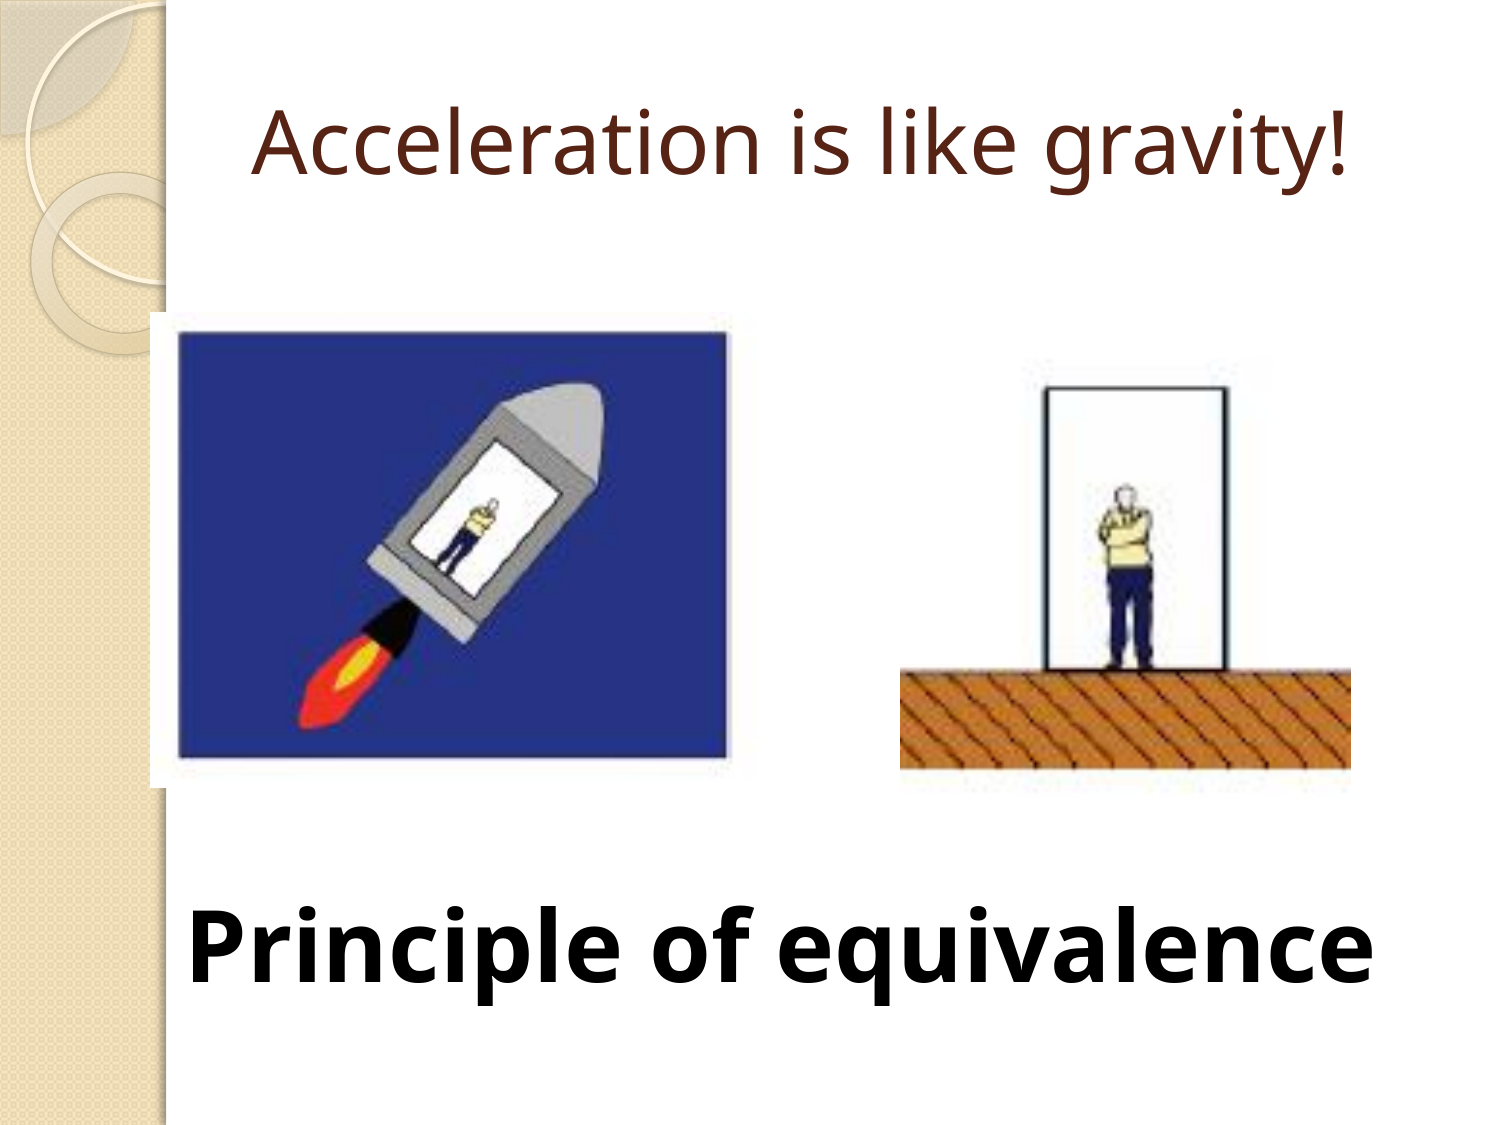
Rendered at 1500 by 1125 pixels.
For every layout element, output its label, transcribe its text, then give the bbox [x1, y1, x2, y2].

picture [899, 299, 1351, 813]
title Acceleration is like gravity! [137, 45, 1466, 233]
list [149, 312, 768, 788]
text_box Principle of equivalence [137, 875, 1425, 1010]
